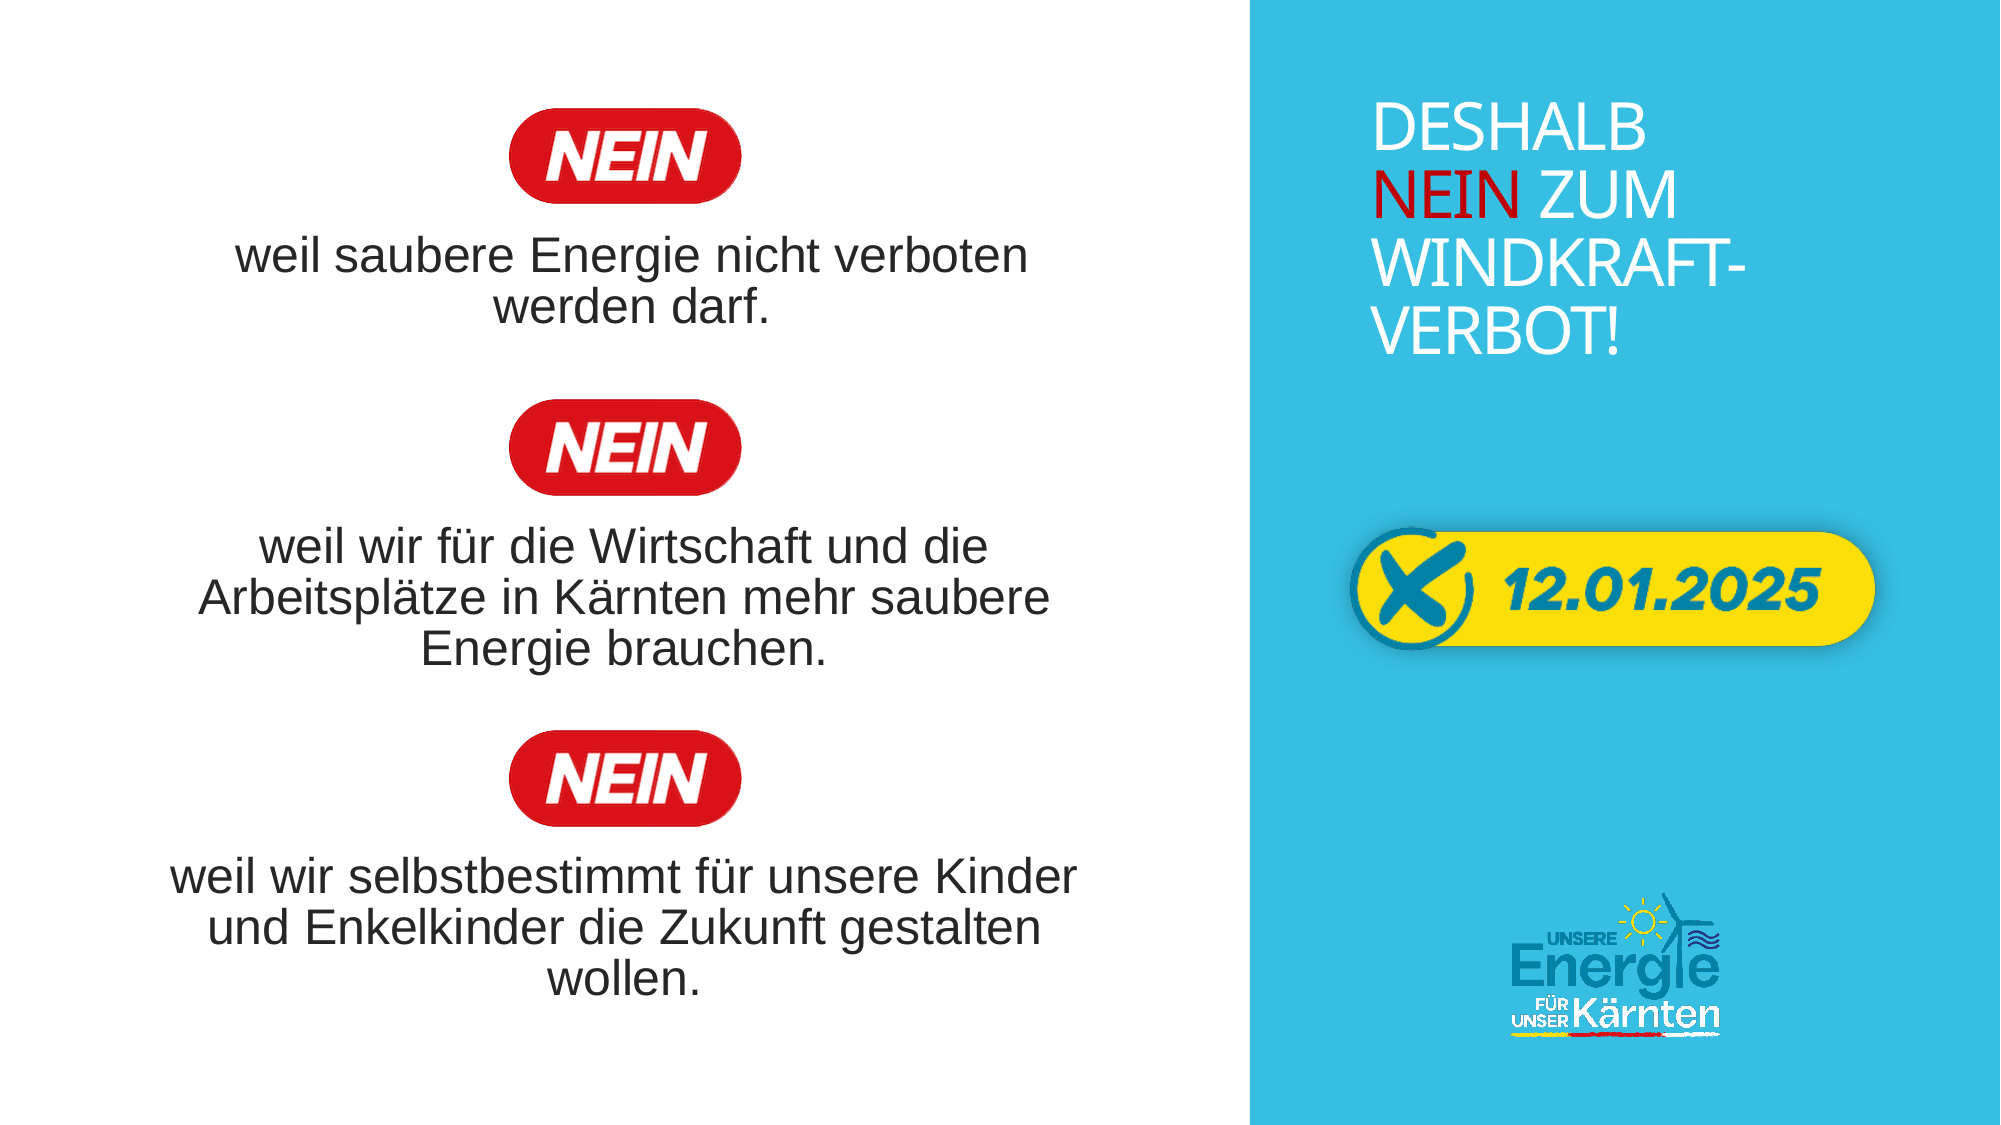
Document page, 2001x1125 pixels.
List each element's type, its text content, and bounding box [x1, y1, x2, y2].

text_box weil wir für die Wirtschaft und die Arbeitsplätze in Kärnten mehr saubere Energie brauchen. [125, 515, 1125, 771]
title DESHALB NEIN ZUM WINDKRAFT-VERBOT! [1355, 88, 1911, 404]
picture [508, 730, 742, 828]
picture [508, 399, 742, 496]
picture [1322, 499, 1907, 679]
list weil saubere Energie nicht verboten werden darf. [125, 224, 1125, 376]
picture [508, 107, 742, 205]
text_box weil wir selbstbestimmt für unsere Kinder und Enkelkinder die Zukunft gestalten wollen. [125, 845, 1125, 1032]
picture [1492, 842, 1737, 1087]
